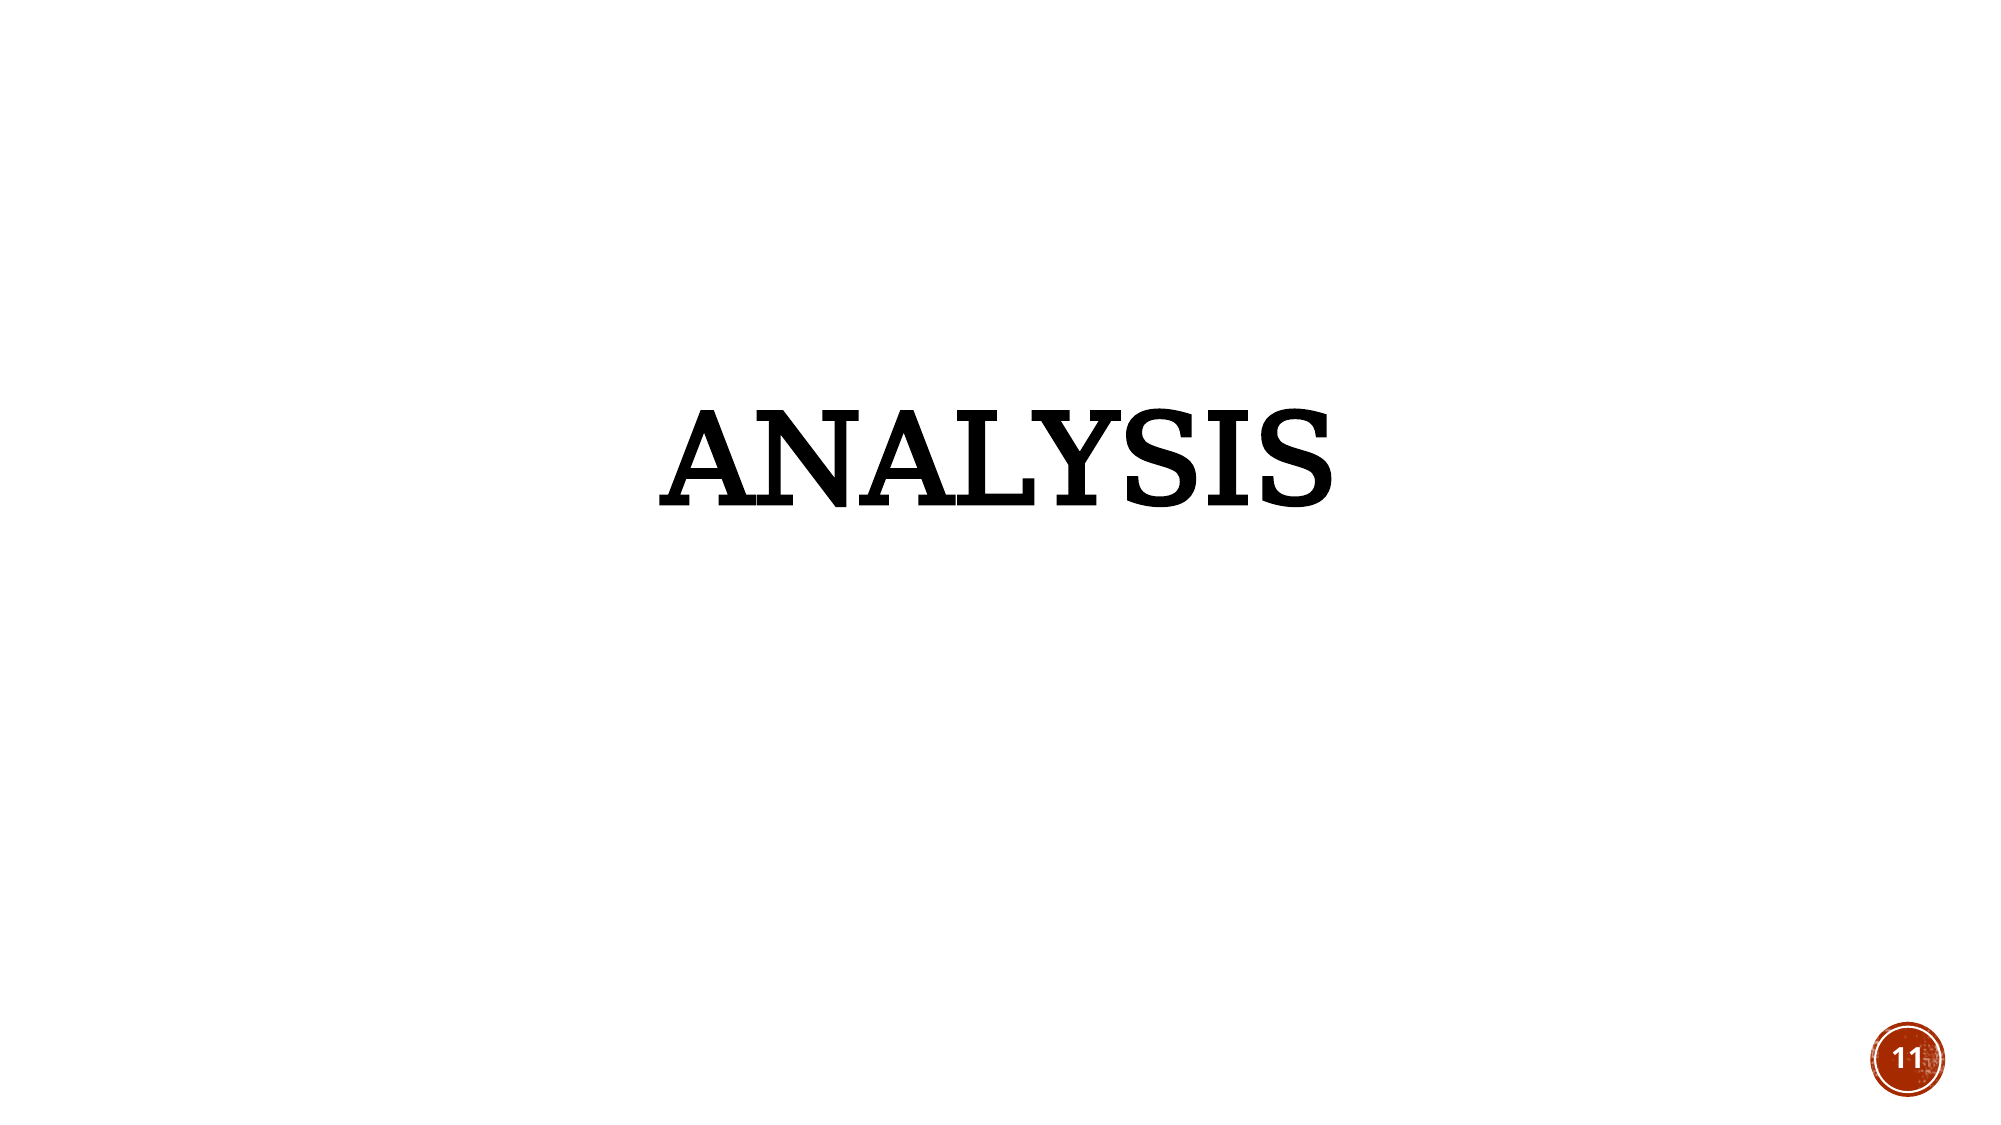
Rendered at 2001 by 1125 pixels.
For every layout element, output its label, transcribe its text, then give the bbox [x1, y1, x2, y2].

title Analysis [175, 330, 1826, 595]
slide_number 11 [1855, 1028, 1961, 1089]
